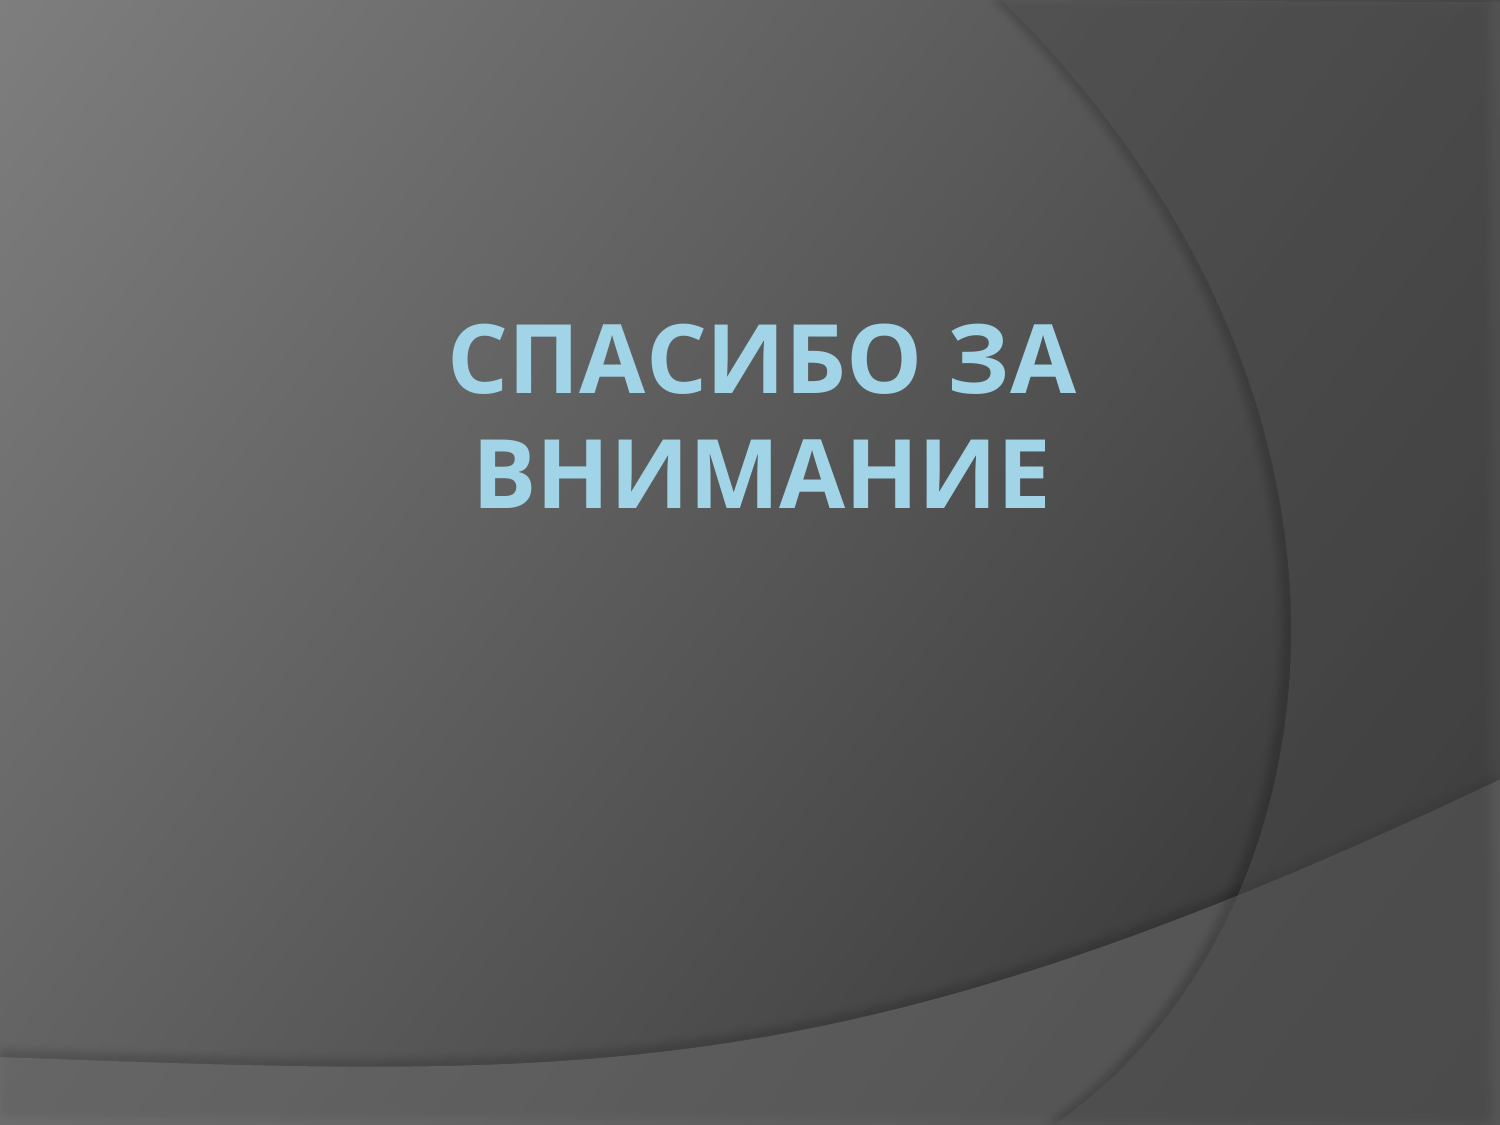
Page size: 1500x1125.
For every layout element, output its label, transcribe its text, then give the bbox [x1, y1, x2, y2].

title Спасибо за внимание [230, 290, 1294, 669]
